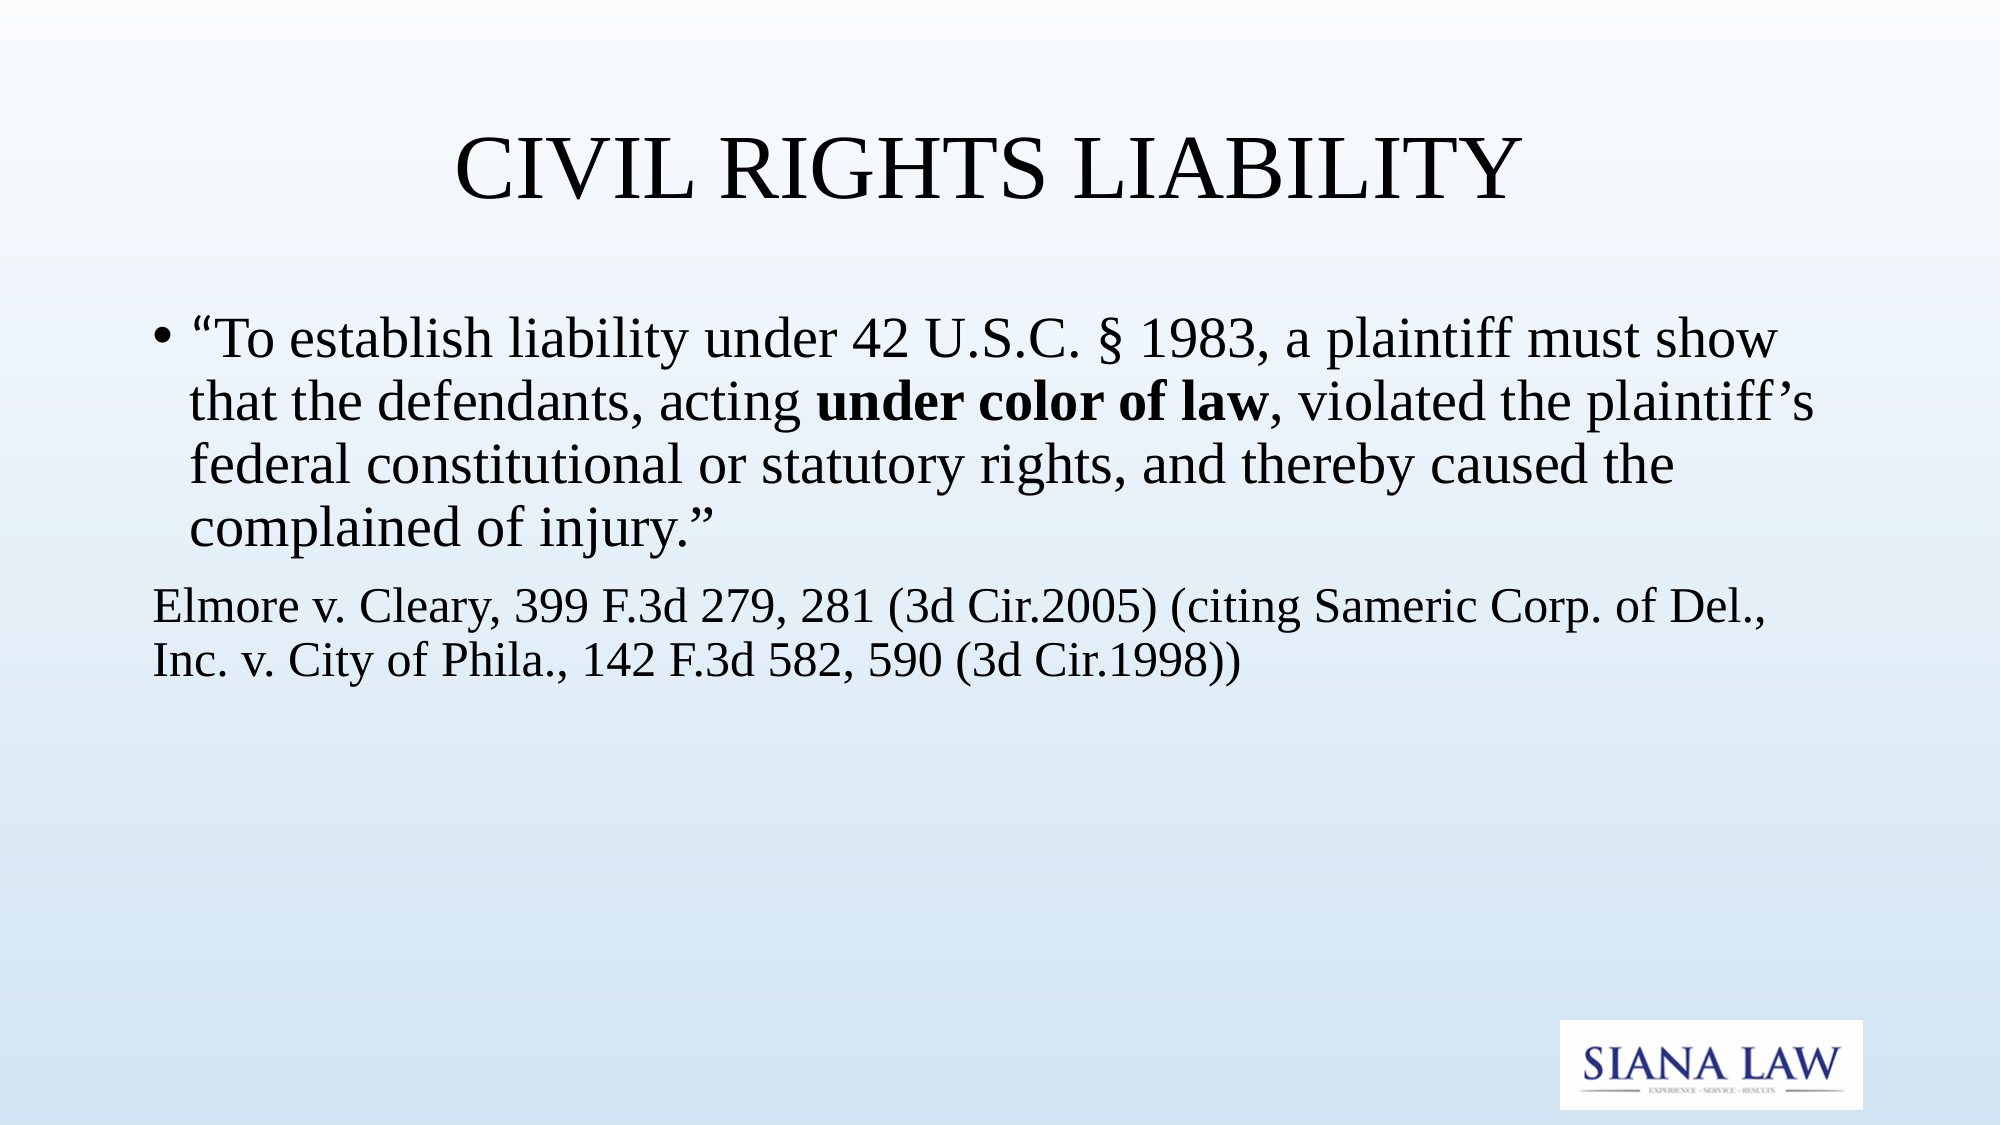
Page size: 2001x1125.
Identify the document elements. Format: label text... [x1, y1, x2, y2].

list “To establish liability under 42 U.S.C. § 1983, a plaintiff must show that the defendants, acting under color of law, violated the plaintiff’s federal constitutional or statutory rights, and thereby caused the complained of injury.” Elmore v. Cleary, 399 F.3d 279, 281 (3d Cir.2005) (citing Sameric Corp. of Del., Inc. v. City of Phila., 142 F.3d 582, 590 (3d Cir.1998)) [137, 299, 1863, 1014]
title CIVIL RIGHTS LIABILITY [137, 59, 1863, 278]
picture [1560, 1020, 1863, 1110]
